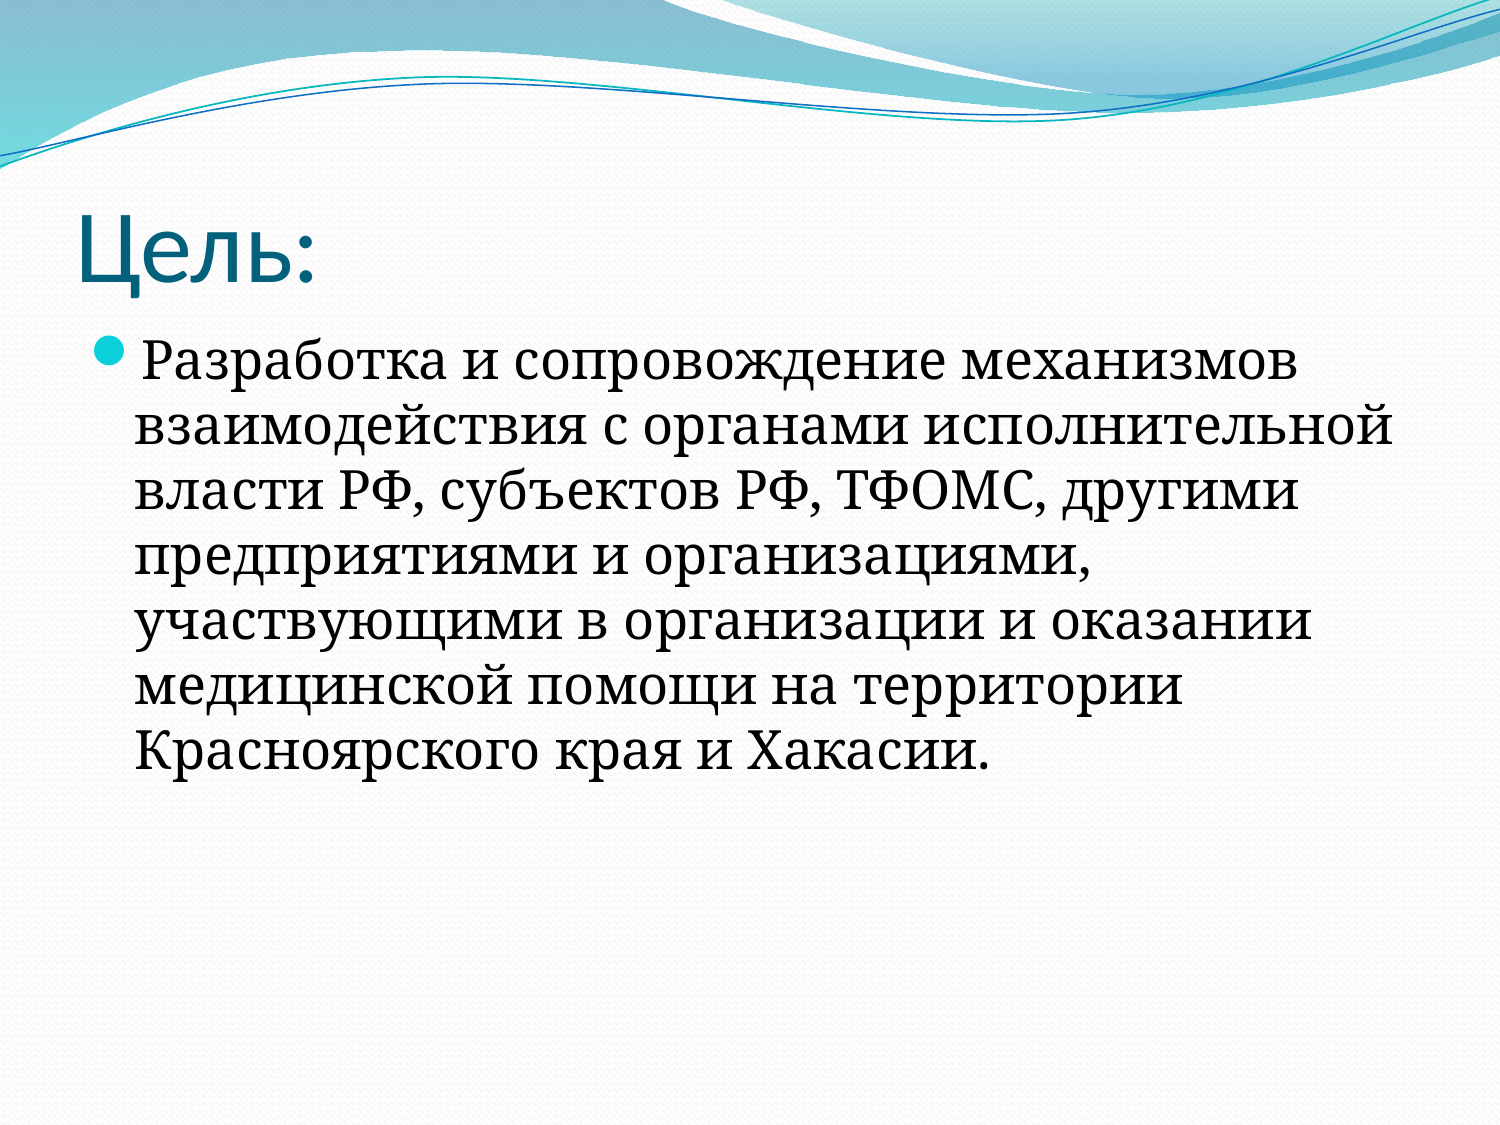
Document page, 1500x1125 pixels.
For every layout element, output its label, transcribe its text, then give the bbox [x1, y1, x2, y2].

list Разработка и сопровождение механизмов взаимодействия с органами исполнительной власти РФ, субъектов РФ, ТФОМС, другими предприятиями и организациями, участвующими в организации и оказании медицинской помощи на территории Красноярского края и Хакасии. [75, 317, 1425, 1038]
title Цель: [75, 115, 1425, 303]
